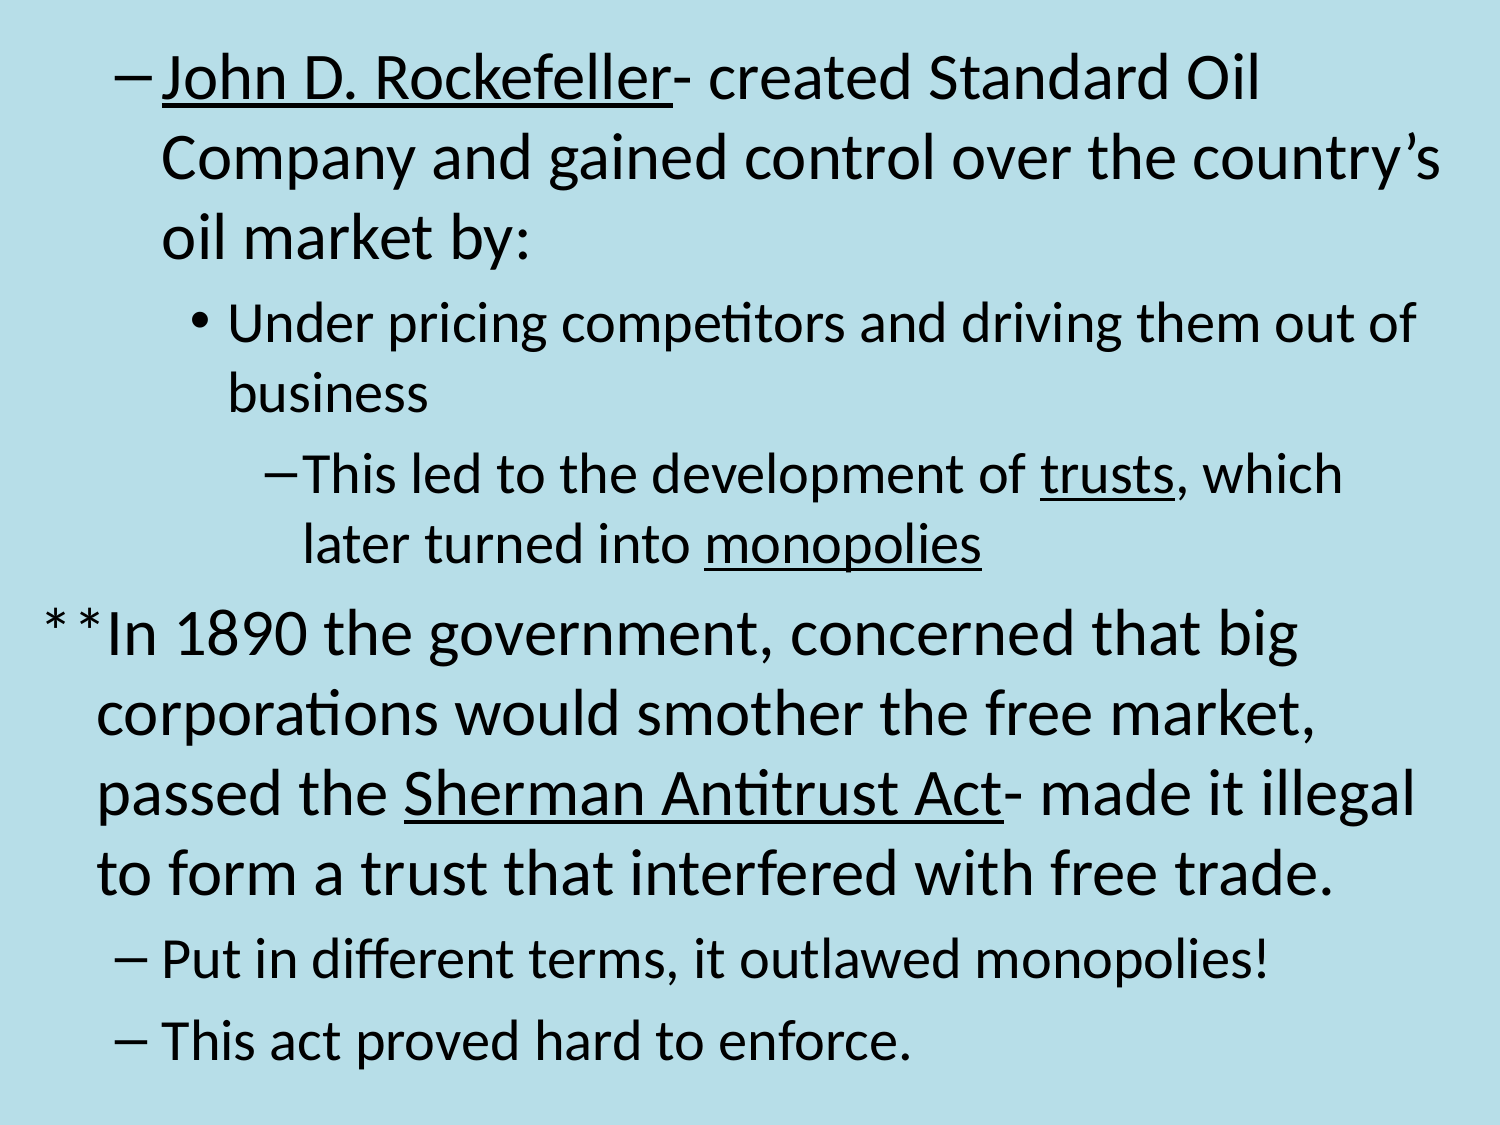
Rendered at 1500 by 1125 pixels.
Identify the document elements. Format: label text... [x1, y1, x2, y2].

list John D. Rockefeller- created Standard Oil Company and gained control over the country’s oil market by: Under pricing competitors and driving them out of business This led to the development of trusts, which later turned into monopolies **In 1890 the government, concerned that big corporations would smother the free market, passed the Sherman Antitrust Act- made it illegal to form a trust that interfered with free trade. Put in different terms, it outlawed monopolies! This act proved hard to enforce. [24, 24, 1476, 1101]
